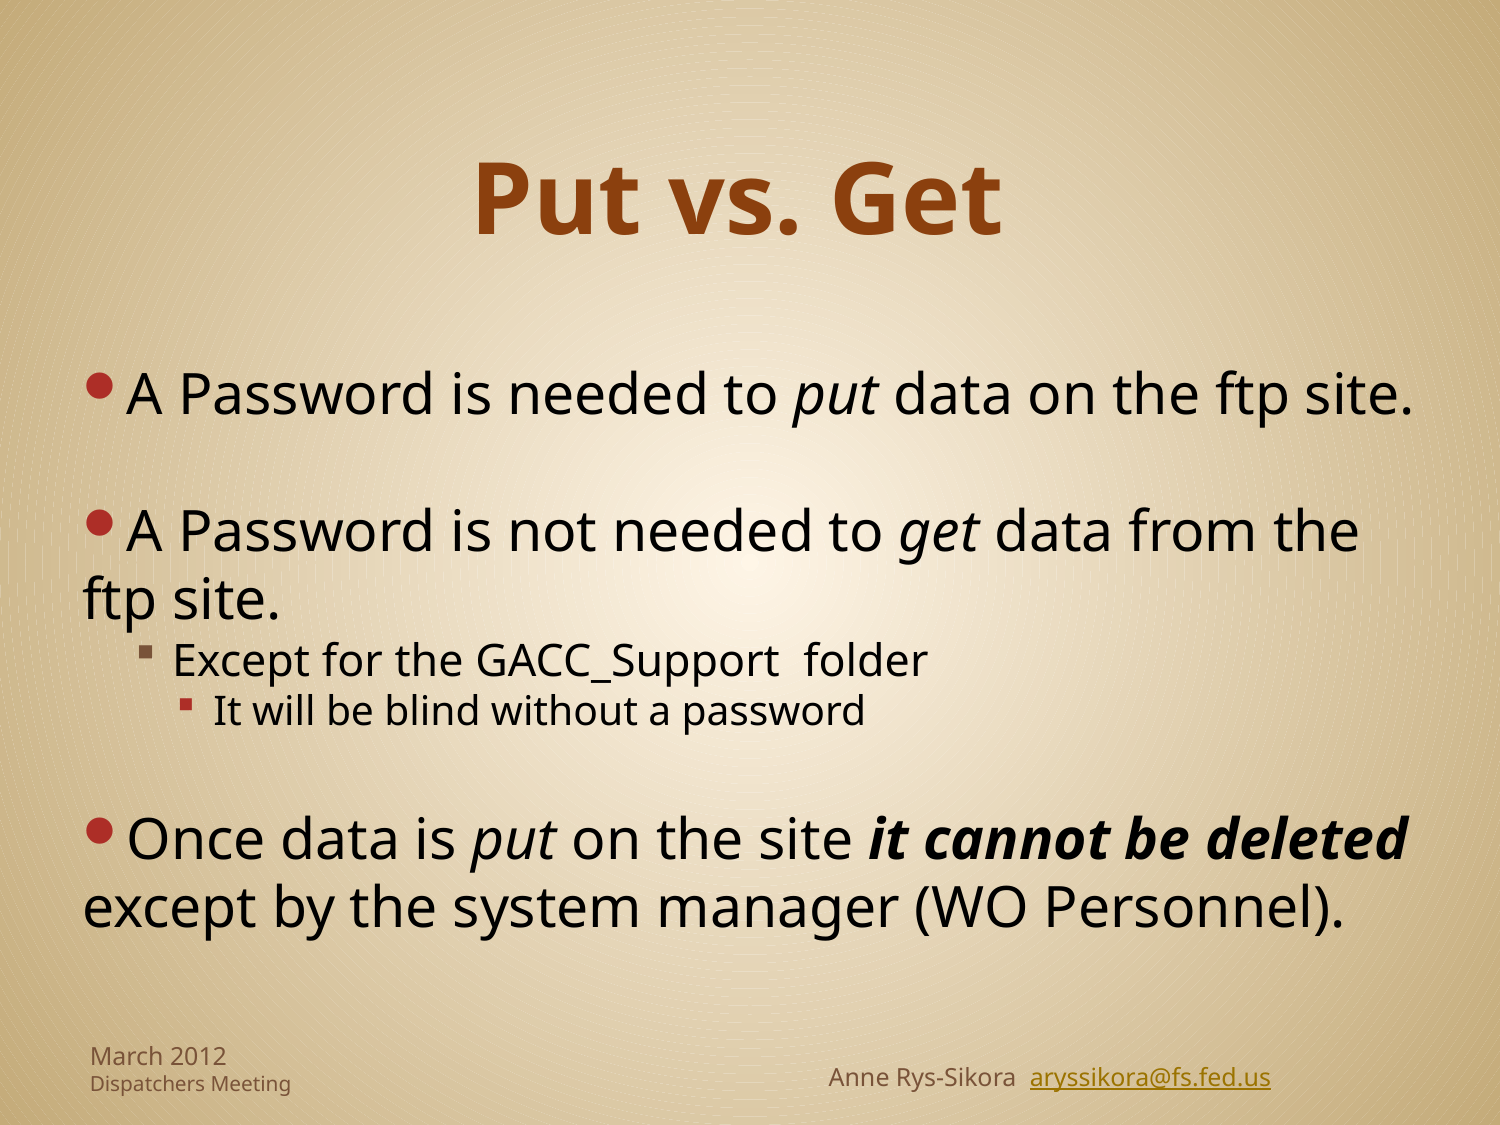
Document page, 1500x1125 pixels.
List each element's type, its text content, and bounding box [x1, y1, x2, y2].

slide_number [75, 1024, 425, 1103]
footer Anne Rys-Sikora aryssikora@fs.fed.us [637, 1024, 1463, 1103]
title Put vs. Get [62, 87, 1413, 263]
list A Password is needed to put data on the ftp site. A Password is not needed to get data from the ftp site. Except for the GACC_Support folder It will be blind without a password Once data is put on the site it cannot be deleted except by the system manager (WO Personnel). [75, 350, 1425, 955]
